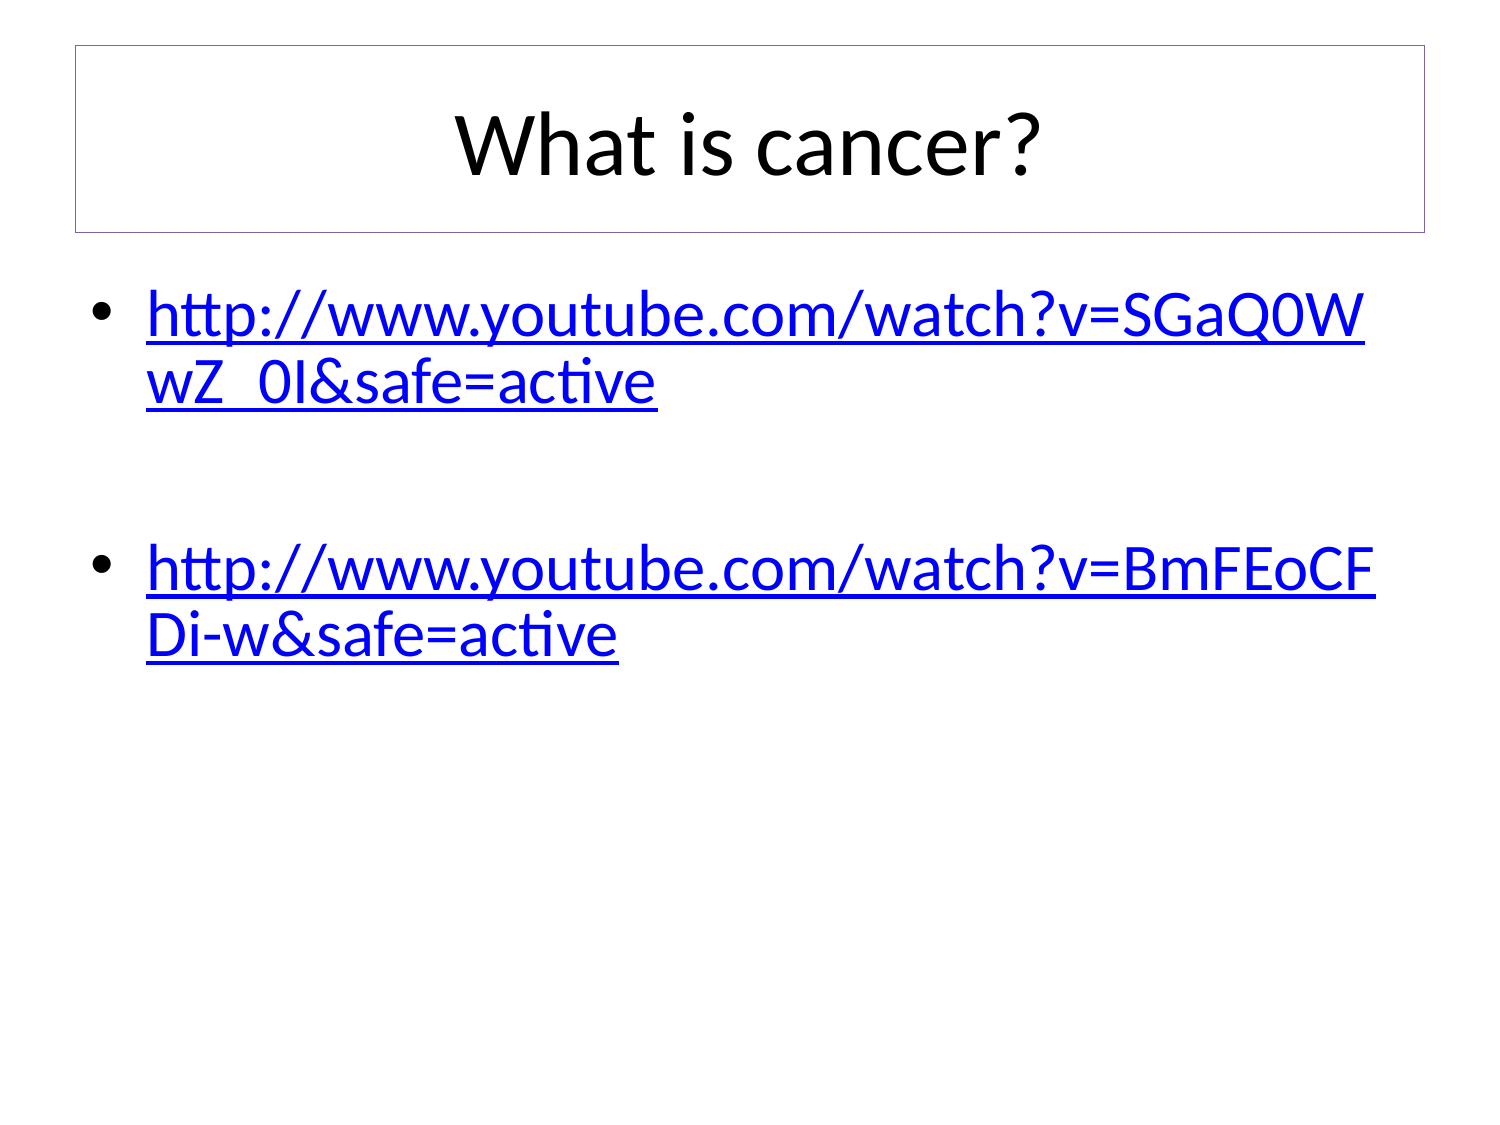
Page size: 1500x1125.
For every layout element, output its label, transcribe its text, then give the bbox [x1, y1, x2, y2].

list http://www.youtube.com/watch?v=SGaQ0WwZ_0I&safe=active http://www.youtube.com/watch?v=BmFEoCFDi-w&safe=active [75, 262, 1425, 1005]
title What is cancer? [75, 45, 1425, 233]
